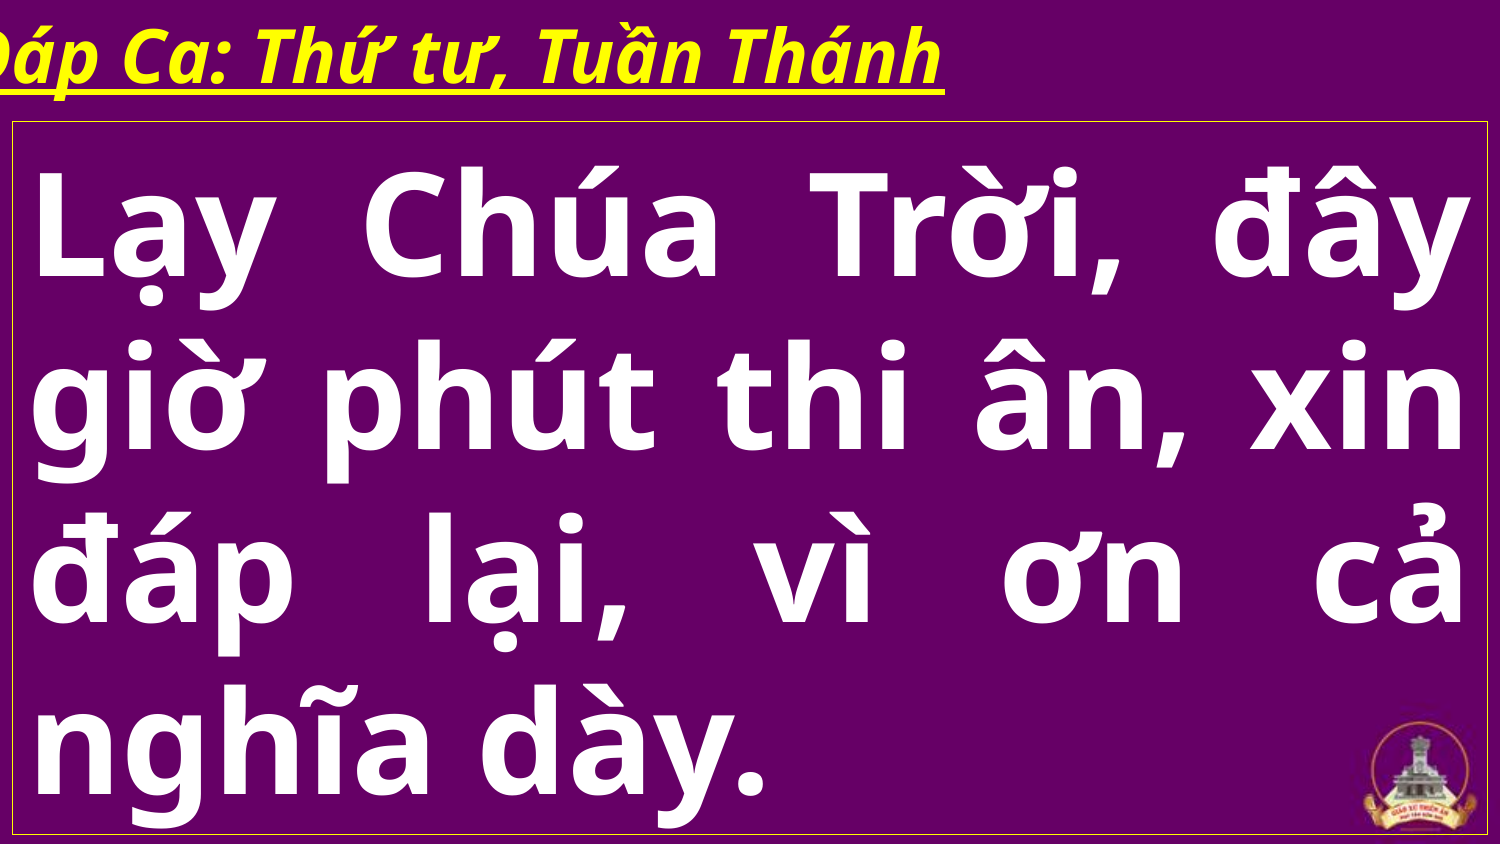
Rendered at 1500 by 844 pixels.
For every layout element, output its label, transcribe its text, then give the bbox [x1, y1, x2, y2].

text_box Đáp Ca: Thứ tư, Tuần Thánh [0, 1, 960, 106]
picture [0, 0, 1500, 844]
title Lạy Chúa Trời, đây giờ phút thi ân, xin đáp lại, vì ơn cả nghĩa dày. [12, 121, 1488, 835]
